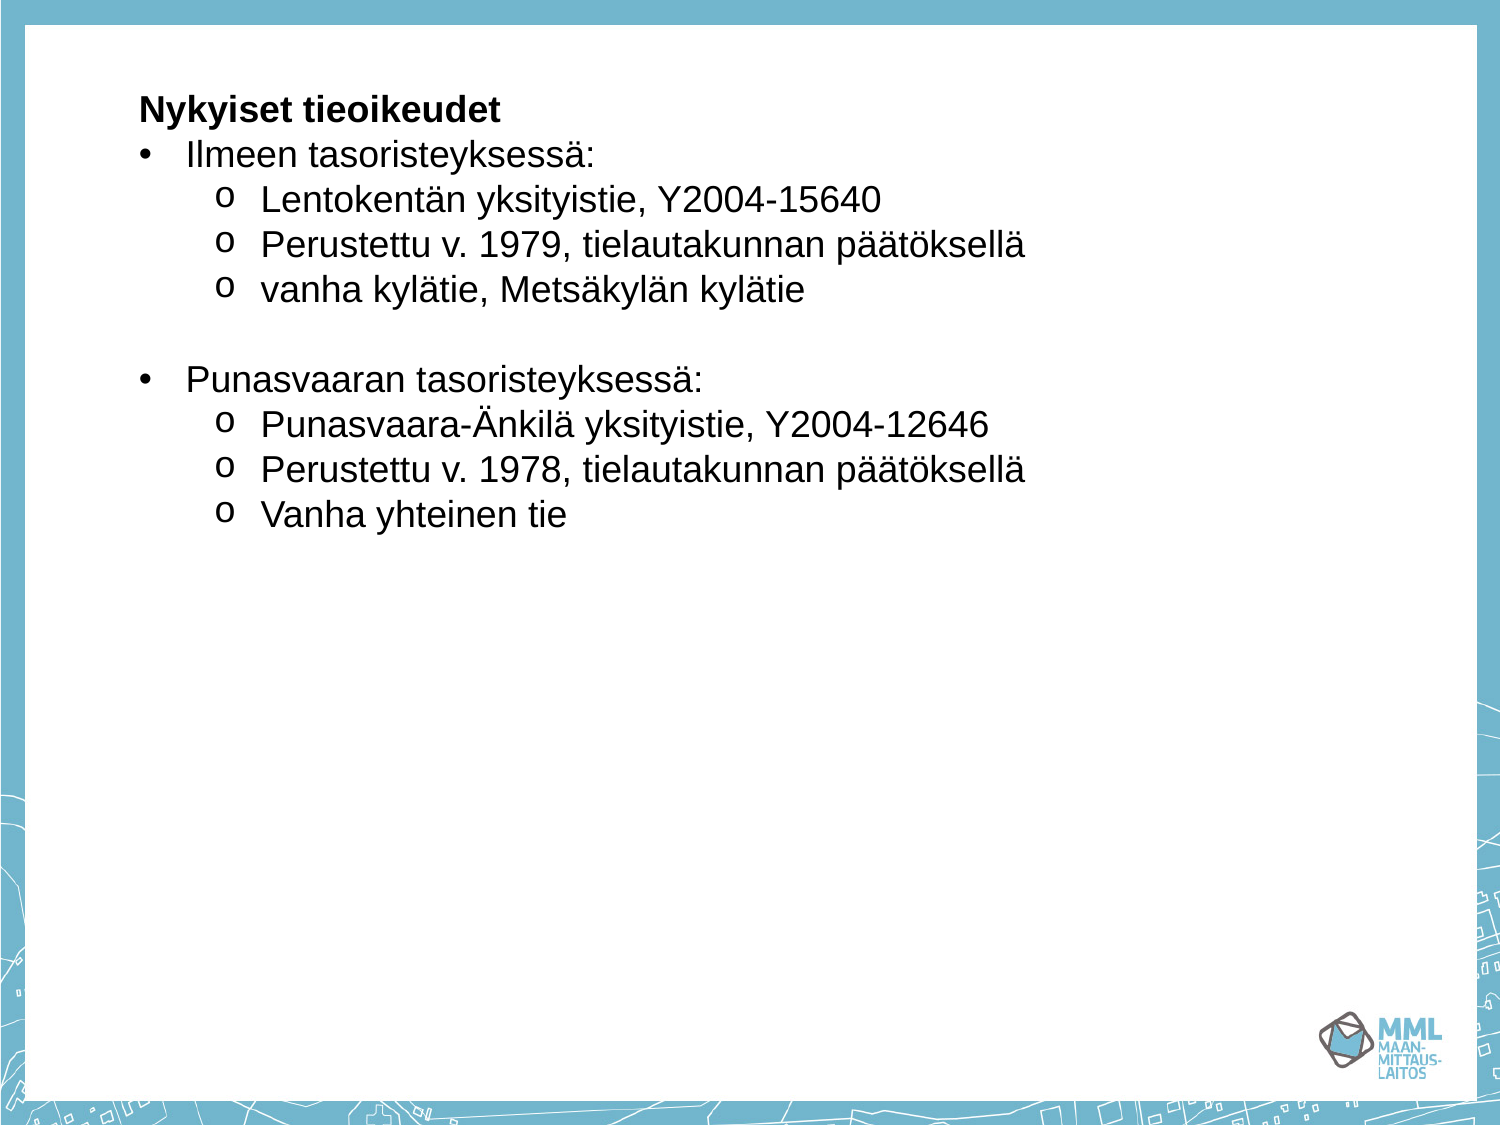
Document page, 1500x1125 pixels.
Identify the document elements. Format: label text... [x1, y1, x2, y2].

picture [0, 0, 1500, 1125]
text_box Nykyiset tieoikeudet Ilmeen tasoristeyksessä: Lentokentän yksityistie, Y2004-15640 Perustettu v. 1979, tielautakunnan päätöksellä vanha kylätie, Metsäkylän kylätie Punasvaaran tasoristeyksessä: Punasvaara-Änkilä yksityistie, Y2004-12646 Perustettu v. 1978, tielautakunnan päätöksellä Vanha yhteinen tie [123, 78, 1329, 588]
